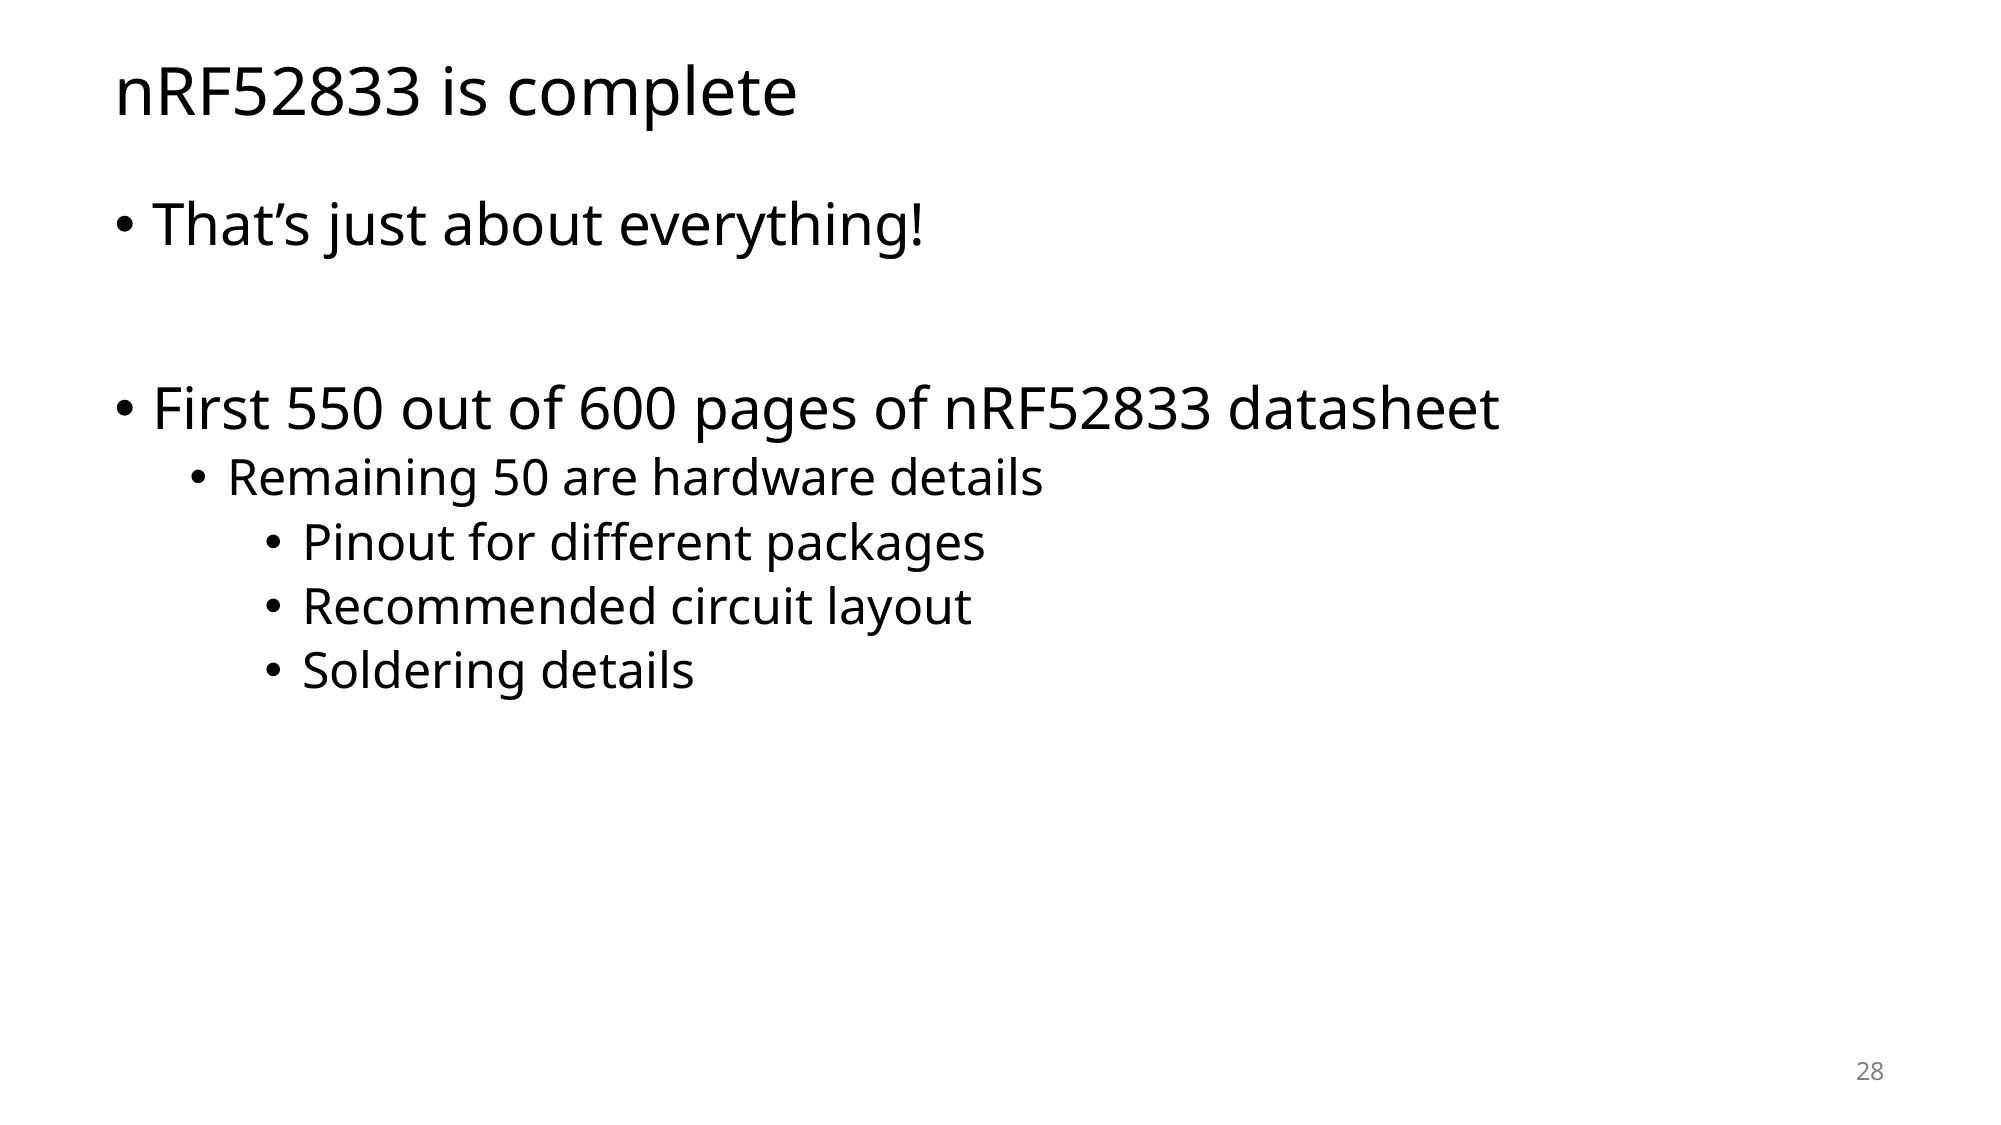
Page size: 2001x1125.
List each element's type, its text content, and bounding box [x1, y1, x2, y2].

title nRF52833 is complete [99, 37, 1900, 150]
list That’s just about everything! First 550 out of 600 pages of nRF52833 datasheet Remaining 50 are hardware details Pinout for different packages Recommended circuit layout Soldering details [99, 187, 1900, 1013]
slide_number 28 [1749, 1042, 1900, 1103]
